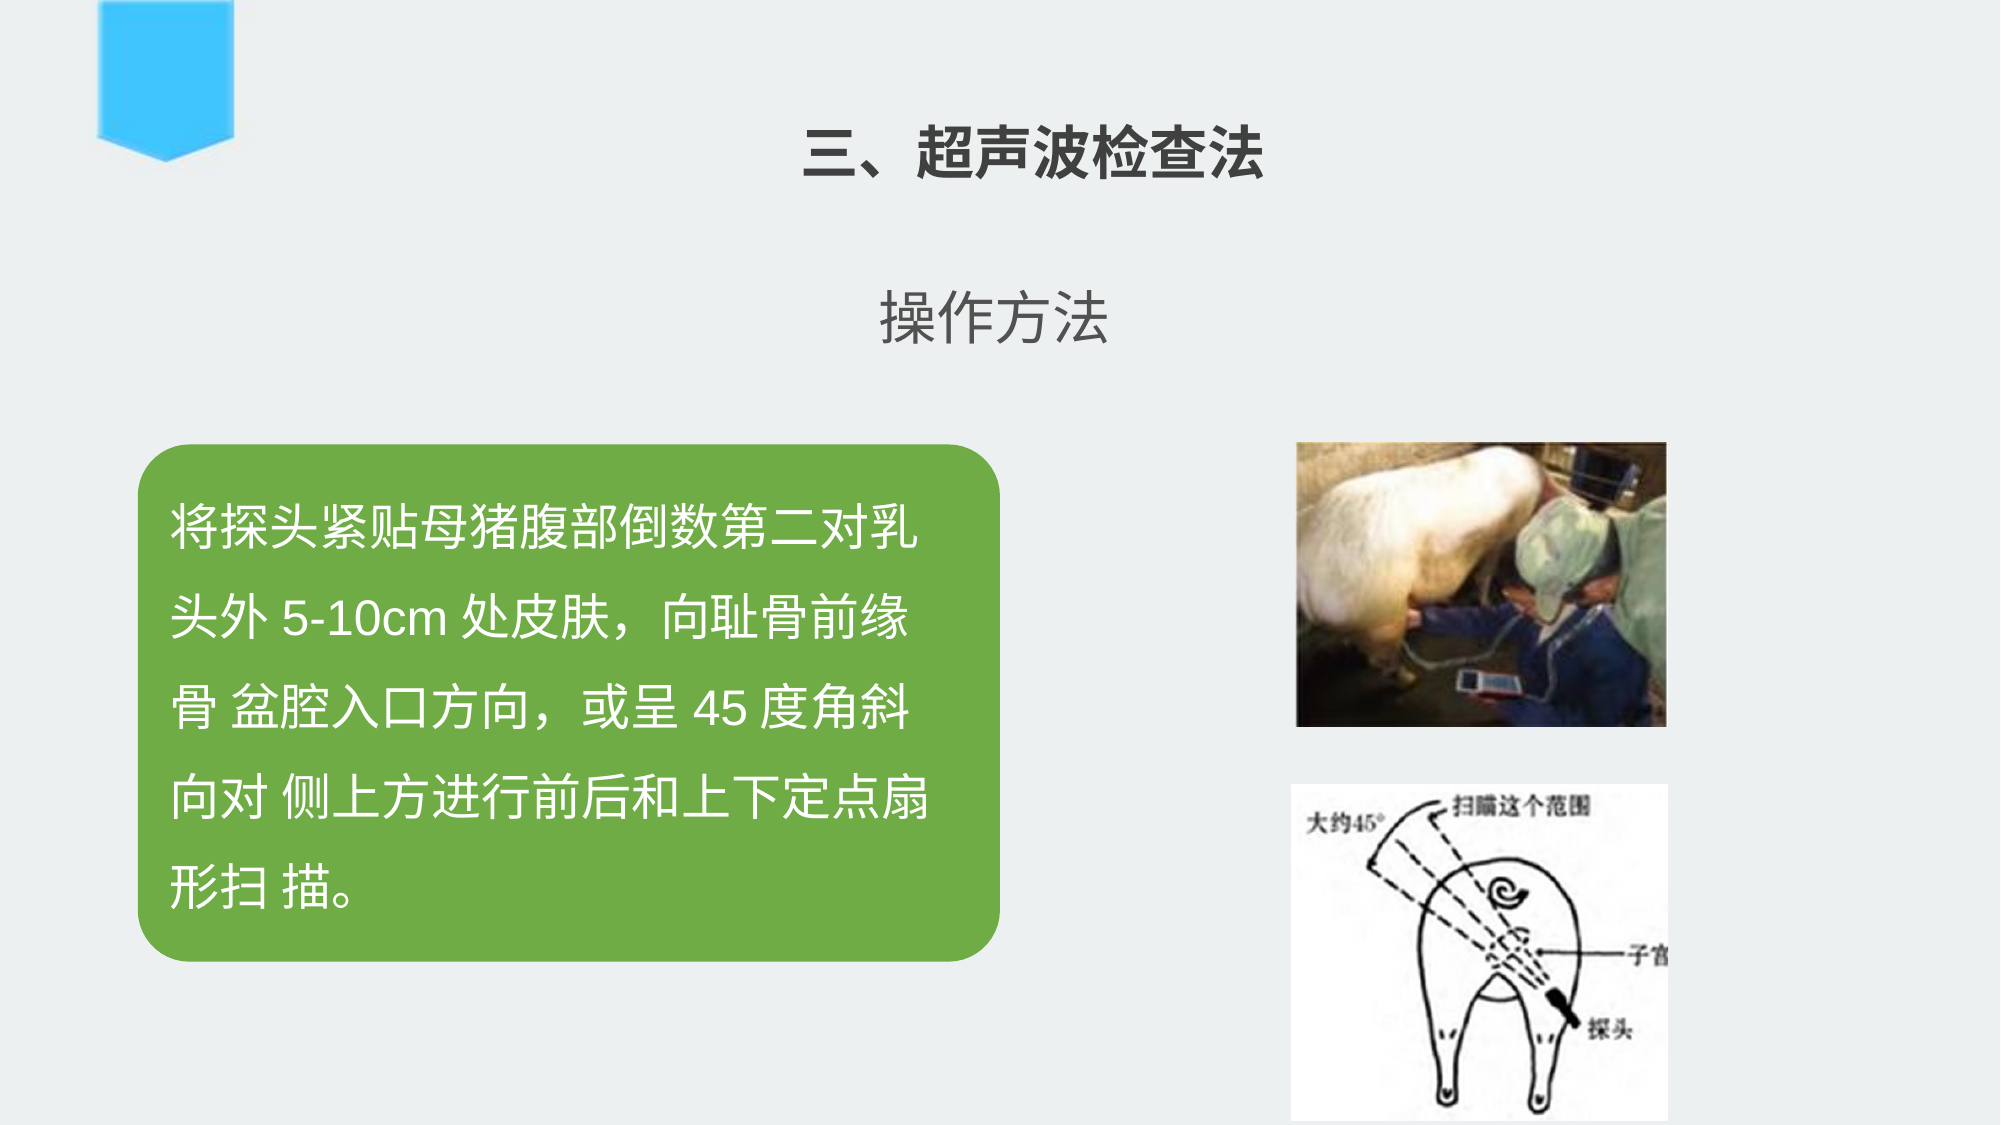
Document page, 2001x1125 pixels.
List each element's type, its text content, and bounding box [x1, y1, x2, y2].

text_box 三、超声波检查法 [797, 113, 1437, 186]
title 操作方法 [876, 220, 1114, 411]
text_box 将探头紧贴母猪腹部倒数第二对乳 头外5-10cm处皮肤，向耻骨前缘骨 盆腔入口方向，或呈45度角斜向对 侧上方进行前后和上下定点扇形扫 描。 [167, 463, 939, 916]
picture [0, 0, 2001, 1125]
text_box [1295, 442, 1669, 727]
text_box [137, 444, 1000, 962]
text_box [1291, 784, 1669, 1121]
